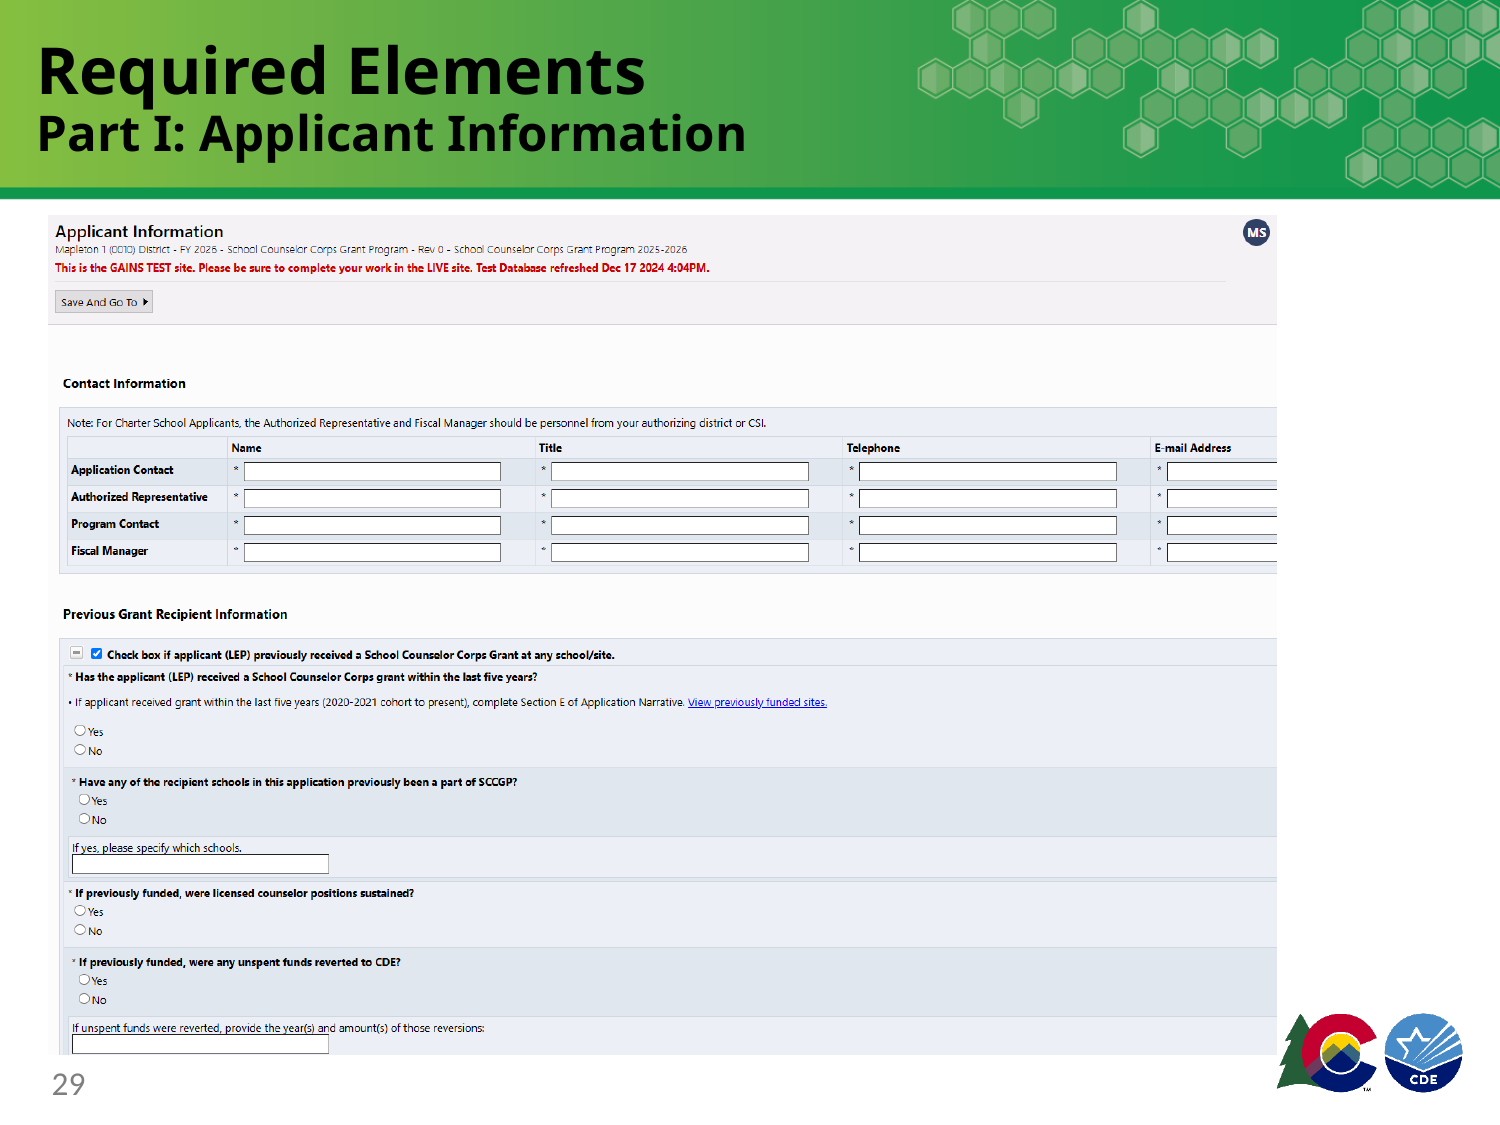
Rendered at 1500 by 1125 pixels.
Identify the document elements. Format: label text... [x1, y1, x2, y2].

picture [0, 0, 1500, 200]
slide_number 29 [36, 1054, 375, 1115]
picture [48, 215, 1463, 1093]
title Required Elements Part I: Applicant Information [36, 38, 1035, 163]
